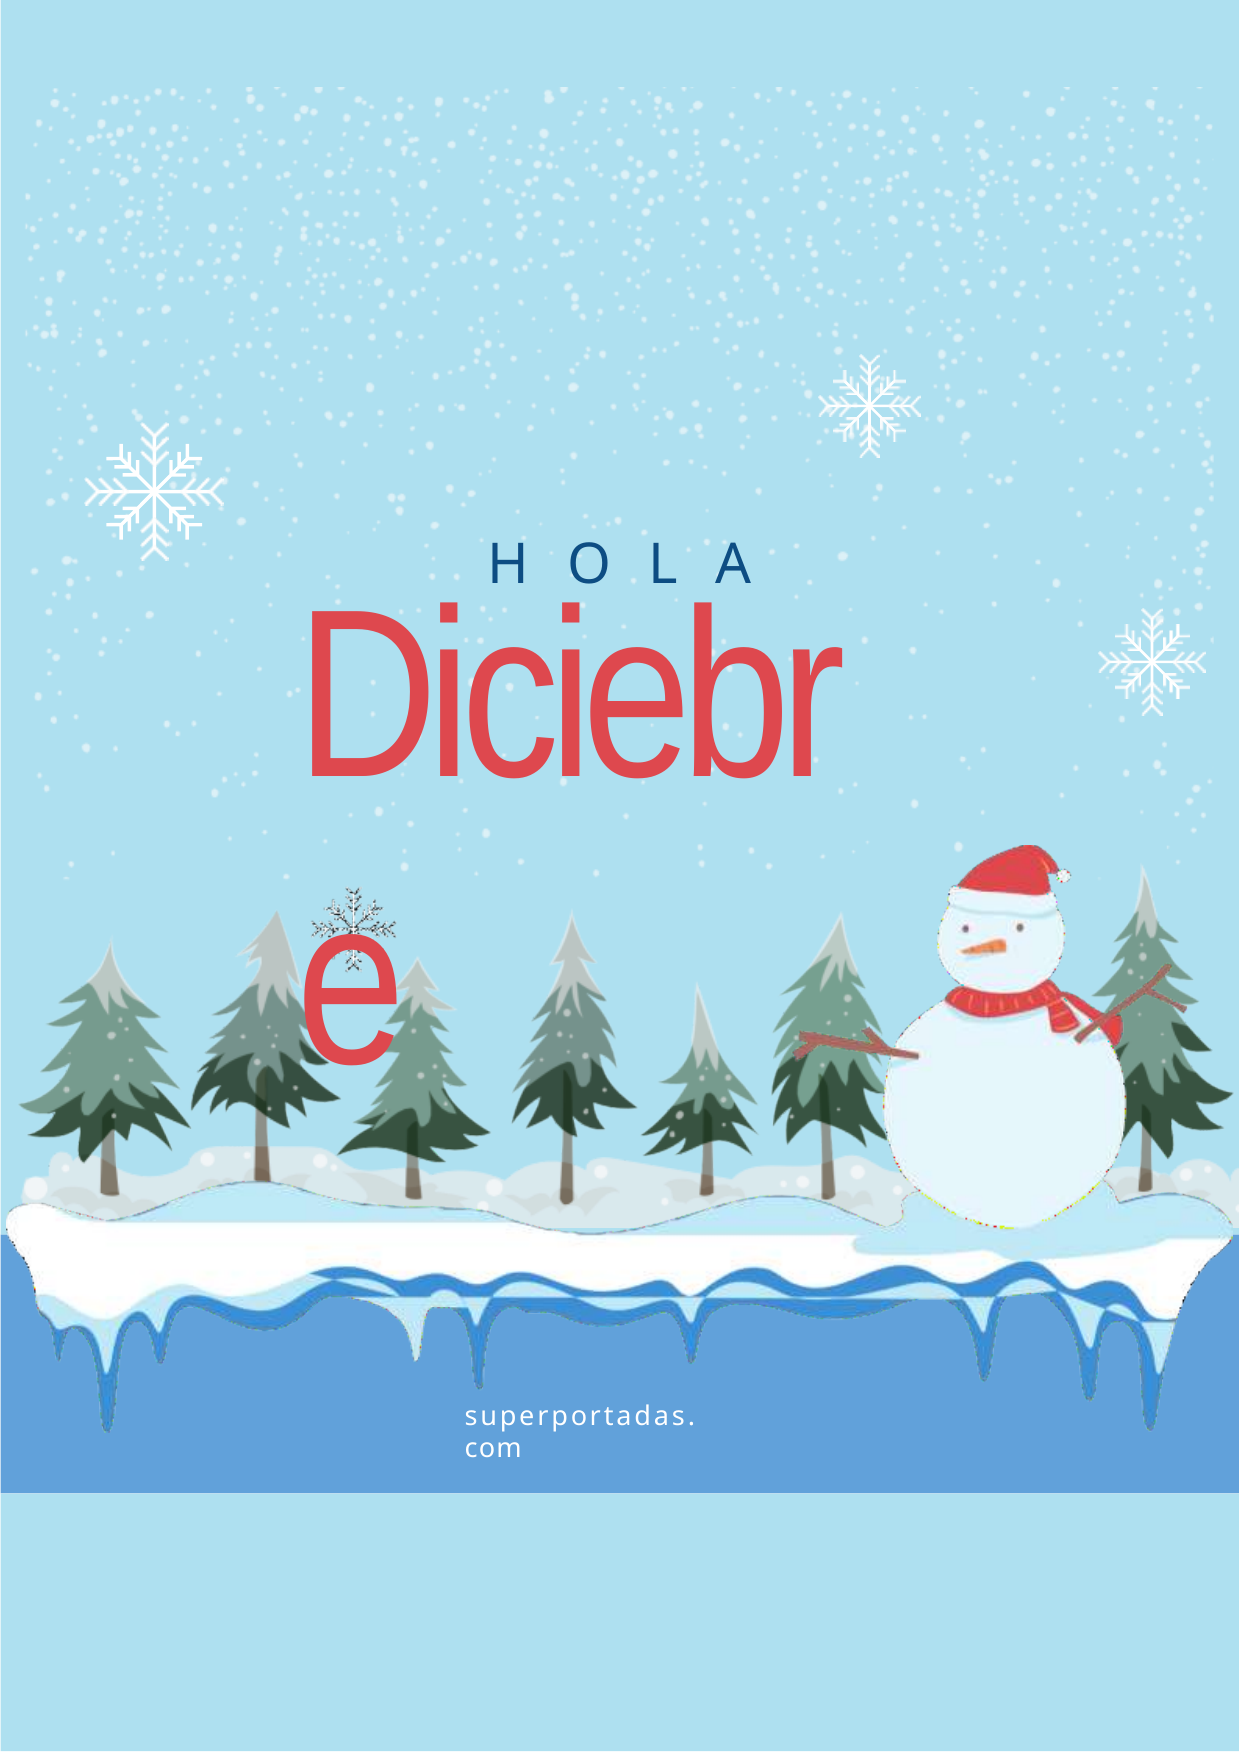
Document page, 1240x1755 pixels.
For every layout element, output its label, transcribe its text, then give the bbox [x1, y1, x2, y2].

text_box [0, 1493, 1239, 1752]
picture [6, 87, 1239, 1433]
title H O L A [485, 524, 755, 534]
text_box Diciebre [294, 534, 945, 1112]
text_box superportadas. com [462, 1396, 759, 1464]
